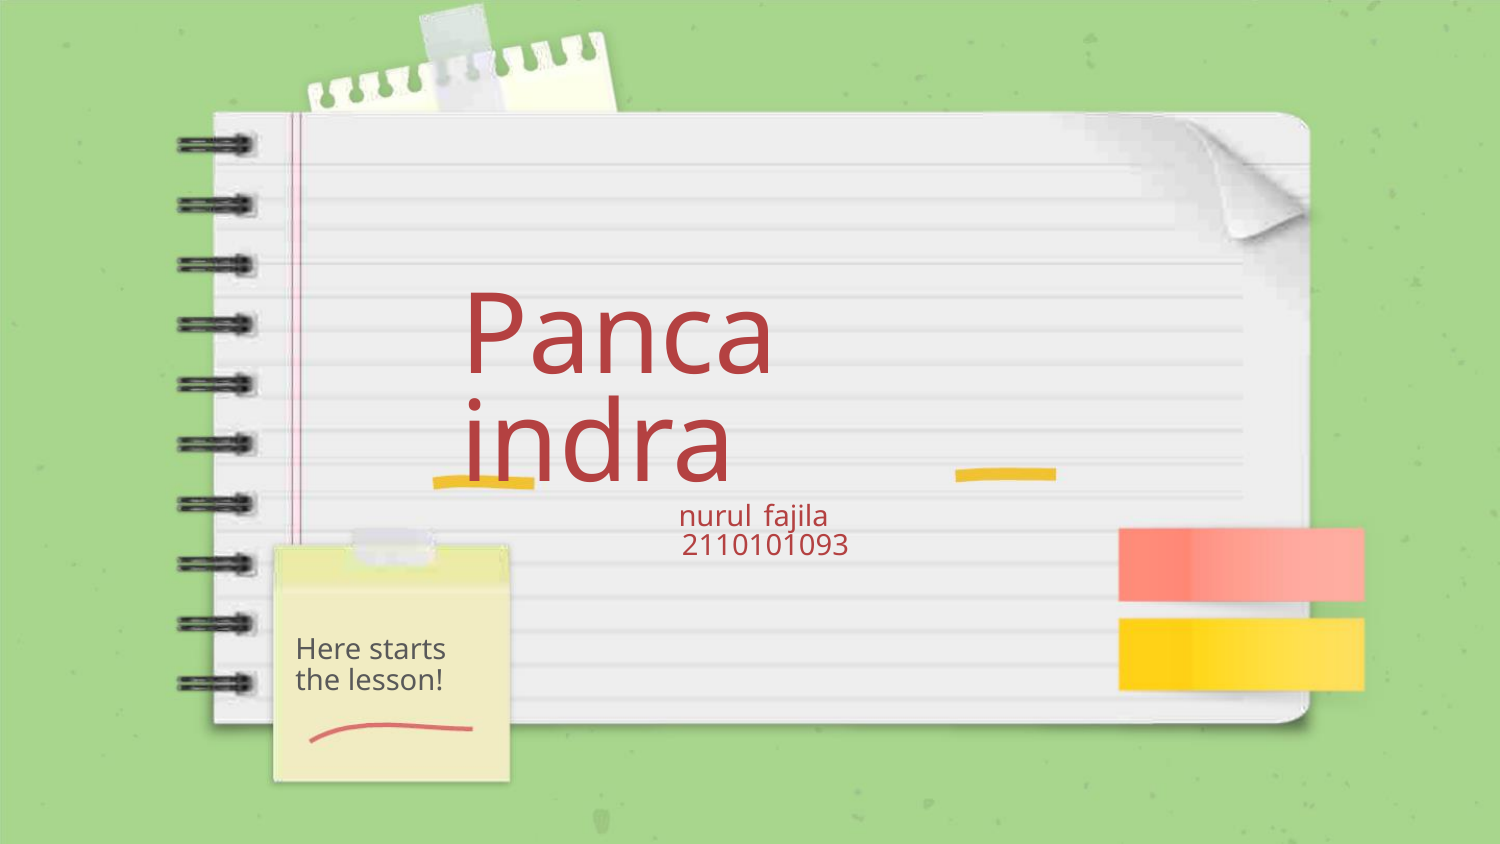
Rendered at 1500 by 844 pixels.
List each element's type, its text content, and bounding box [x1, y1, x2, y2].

text_box Here starts the lesson! [295, 634, 513, 697]
text_box [0, 0, 1500, 844]
text_box Panca indra nurul fajila 2110101093 [460, 287, 1065, 561]
